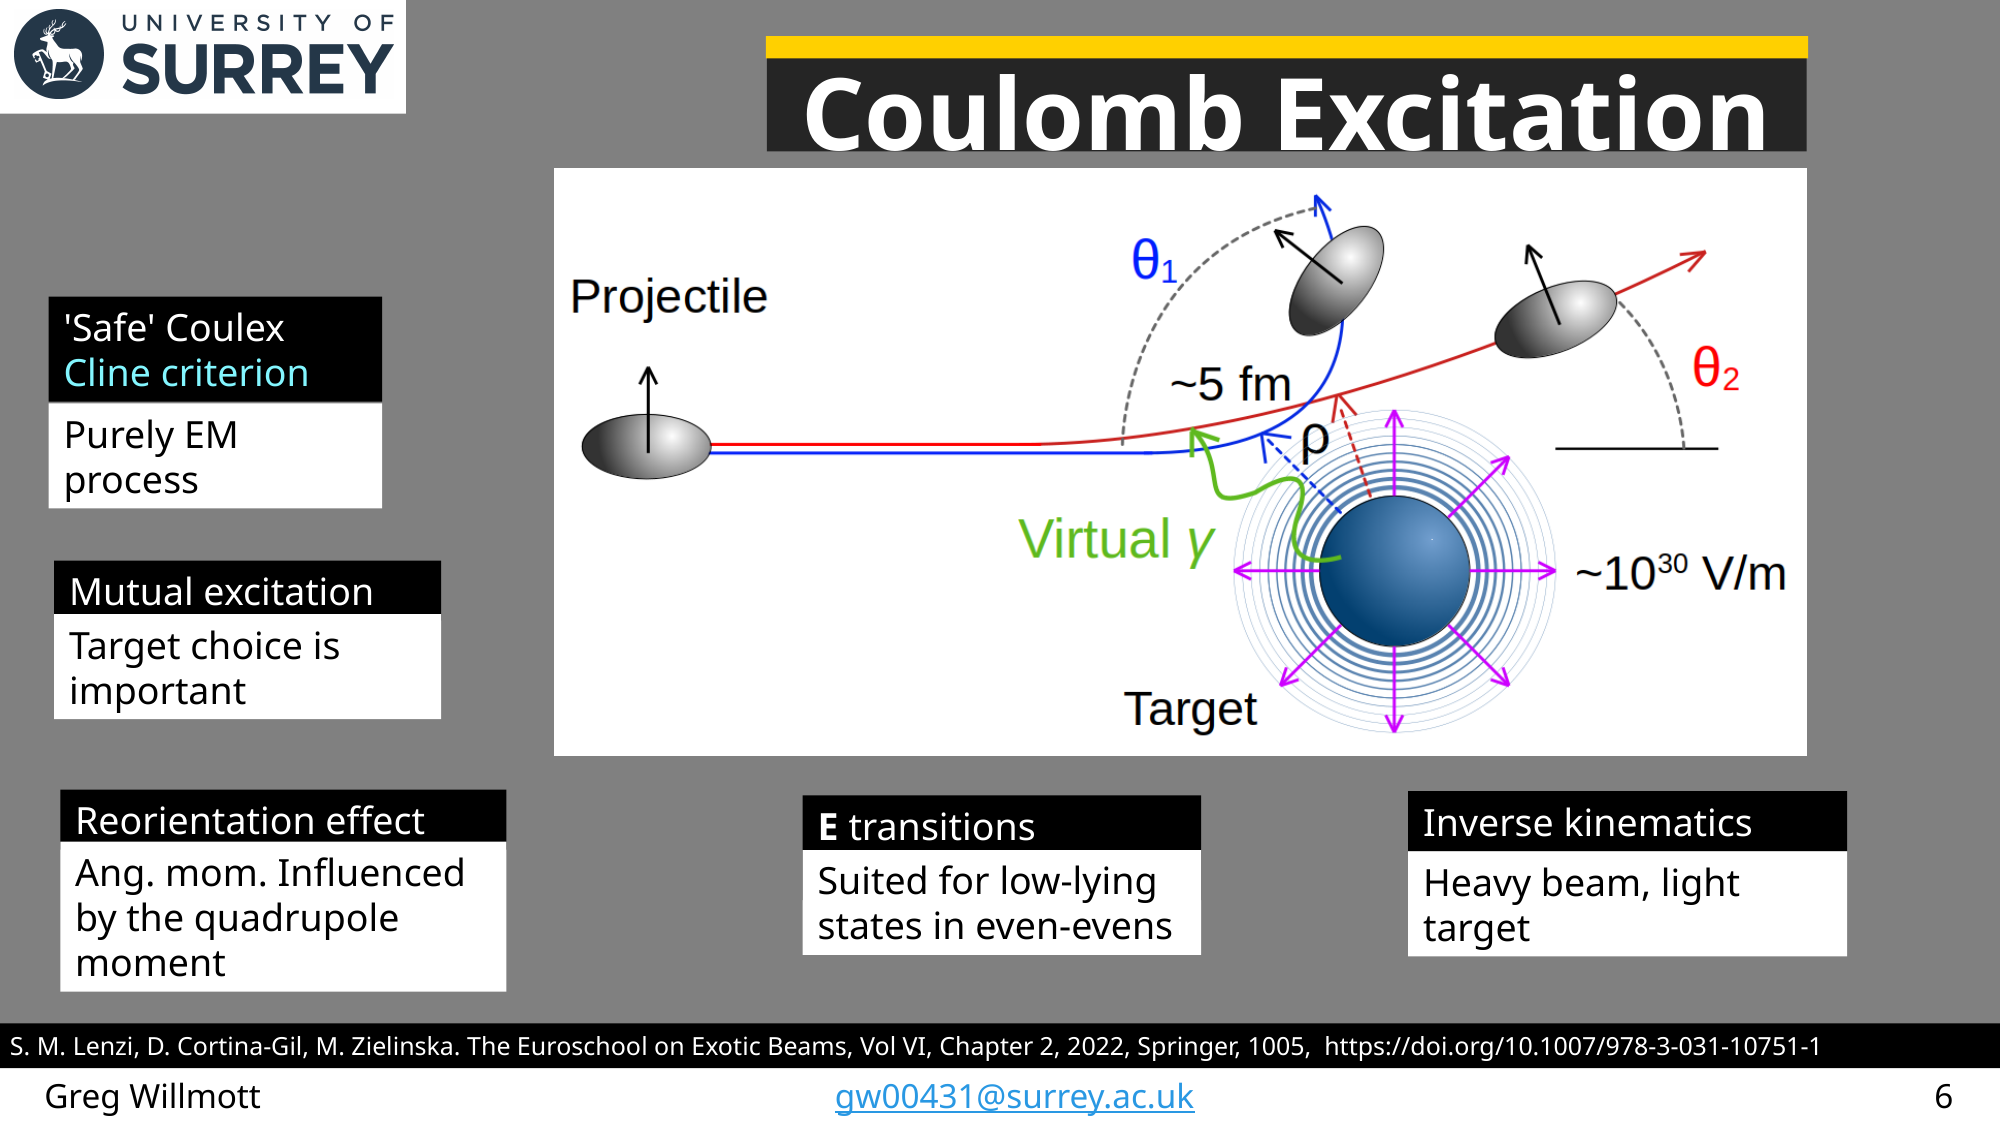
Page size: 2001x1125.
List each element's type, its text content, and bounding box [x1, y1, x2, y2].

picture [14, 9, 394, 99]
text_box Greg Willmott gw00431@surrey.ac.uk 6 [0, 1069, 2000, 1125]
text_box [0, 0, 2000, 1023]
picture [554, 168, 1807, 757]
text_box Coulomb Excitation [766, 59, 1807, 152]
text_box Purely EM process [48, 403, 383, 509]
text_box S. M. Lenzi, D. Cortina-Gil, M. Zielinska. The Euroschool on Exotic Beams, Vol VI, Chapter 2, 2022, Springer, 1005, https://doi.org/10.1007/978-3-031-10751-1 [0, 1023, 2000, 1069]
text_box [765, 35, 1809, 59]
text_box Heavy beam, light target [1408, 851, 1848, 957]
text_box 'Safe' Coulex Cline criterion [48, 296, 383, 402]
text_box E transitions dominate [802, 795, 1202, 850]
text_box [0, 0, 407, 115]
text_box Target choice is important [54, 614, 442, 720]
text_box Reorientation effect [60, 789, 507, 841]
text_box Ang. mom. Influenced by the quadrupole moment [60, 841, 507, 992]
text_box Suited for low-lying states in even-evens [802, 850, 1202, 955]
text_box Mutual excitation [54, 560, 442, 614]
text_box Inverse kinematics [1408, 791, 1848, 851]
